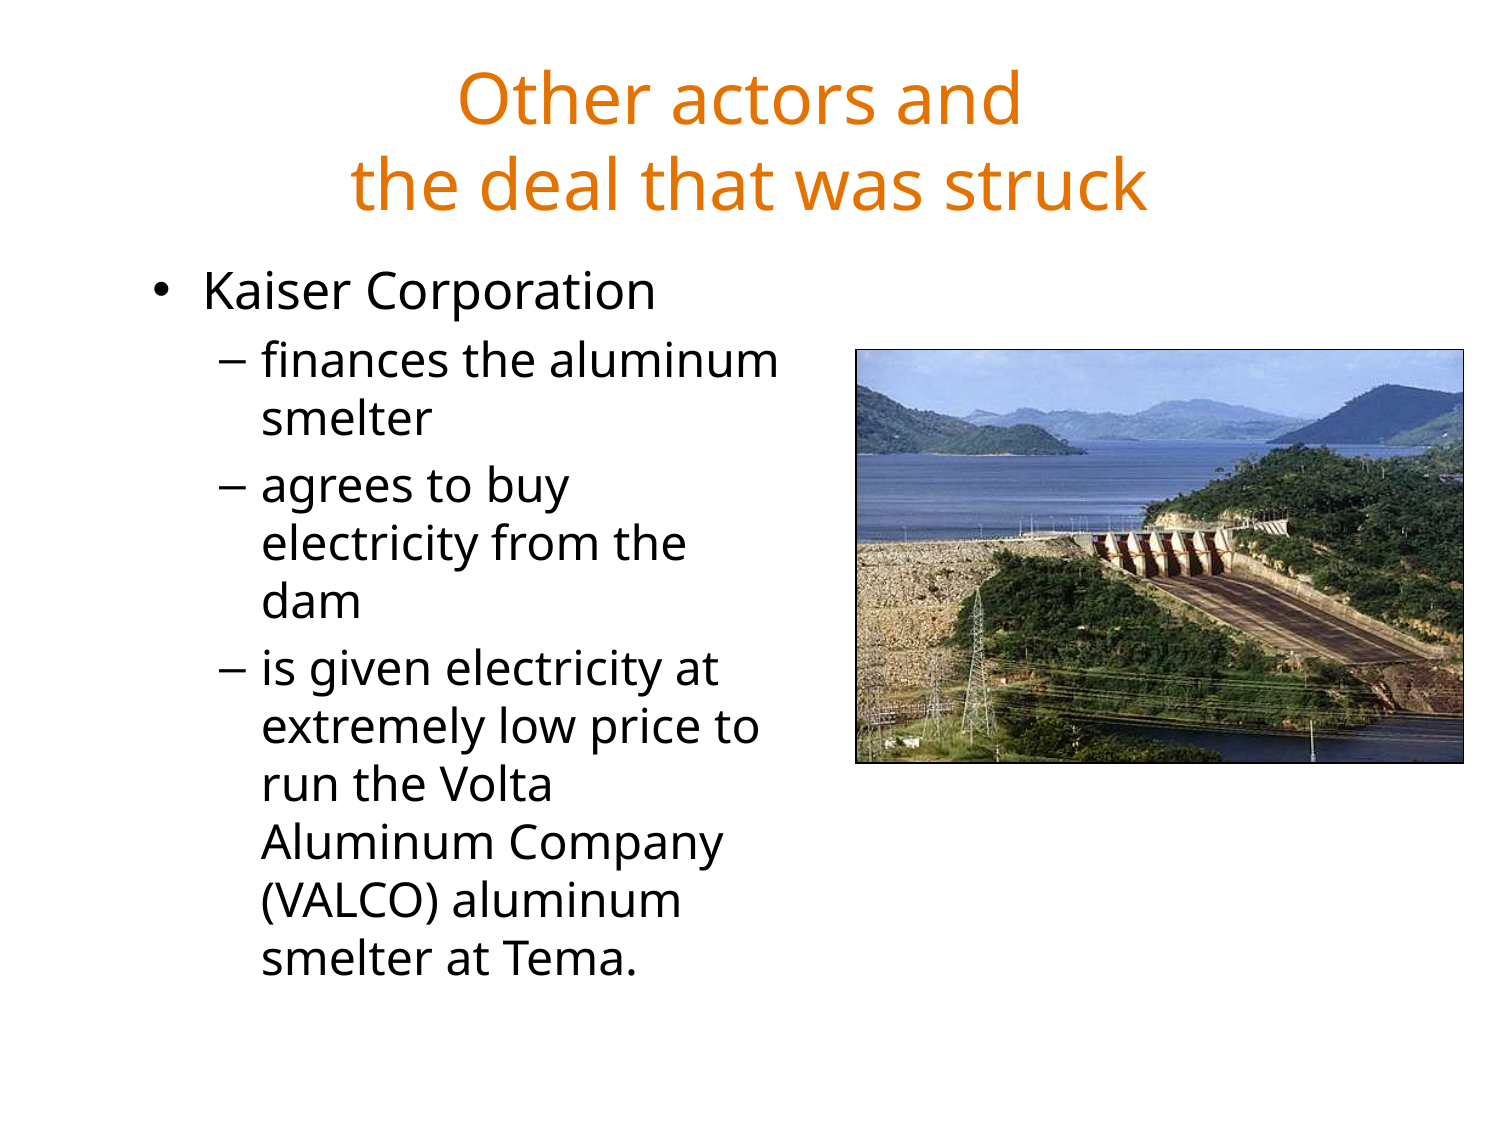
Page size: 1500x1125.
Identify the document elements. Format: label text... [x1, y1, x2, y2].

picture [856, 349, 1464, 763]
title Other actors and the deal that was struck [75, 45, 1425, 233]
list Kaiser Corporation finances the aluminum smelter agrees to buy electricity from the dam is given electricity at extremely low price to run the Volta Aluminum Company (VALCO) aluminum smelter at Tema. [137, 249, 809, 1000]
